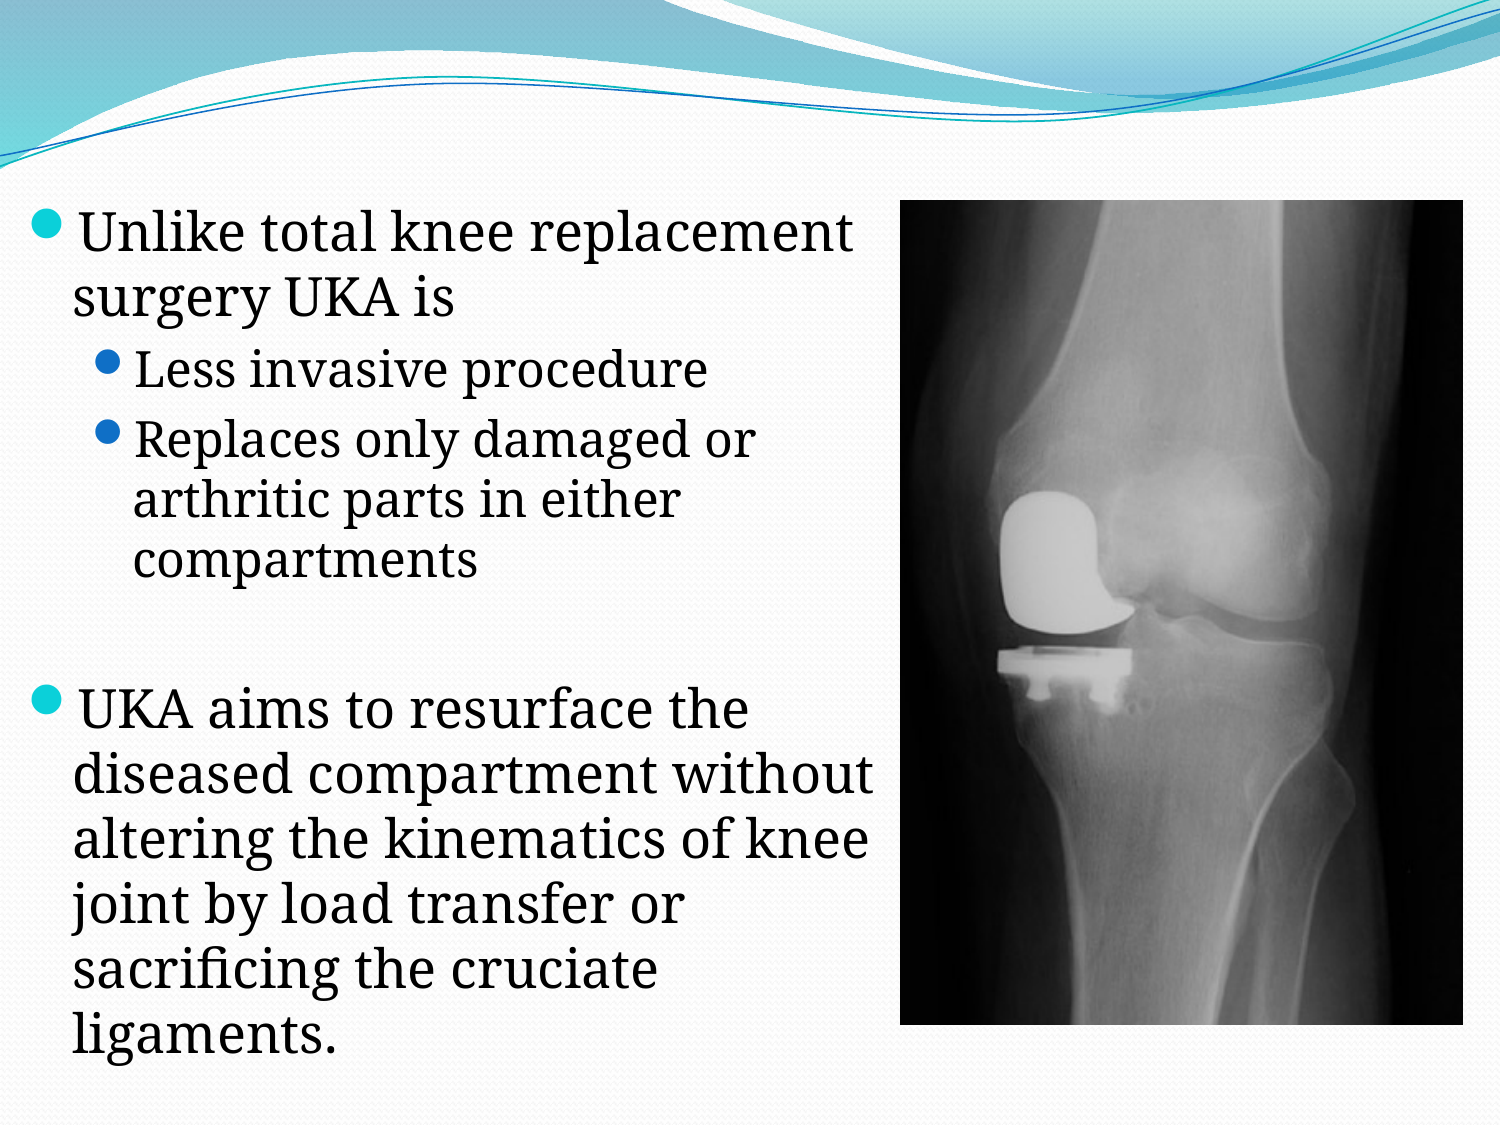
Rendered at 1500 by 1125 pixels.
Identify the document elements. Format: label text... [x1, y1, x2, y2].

picture [899, 199, 1463, 1026]
list Unlike total knee replacement surgery UKA is Less invasive procedure Replaces only damaged or arthritic parts in either compartments UKA aims to resurface the diseased compartment without altering the kinematics of knee joint by load transfer or sacrificing the cruciate ligaments. [12, 189, 900, 1113]
